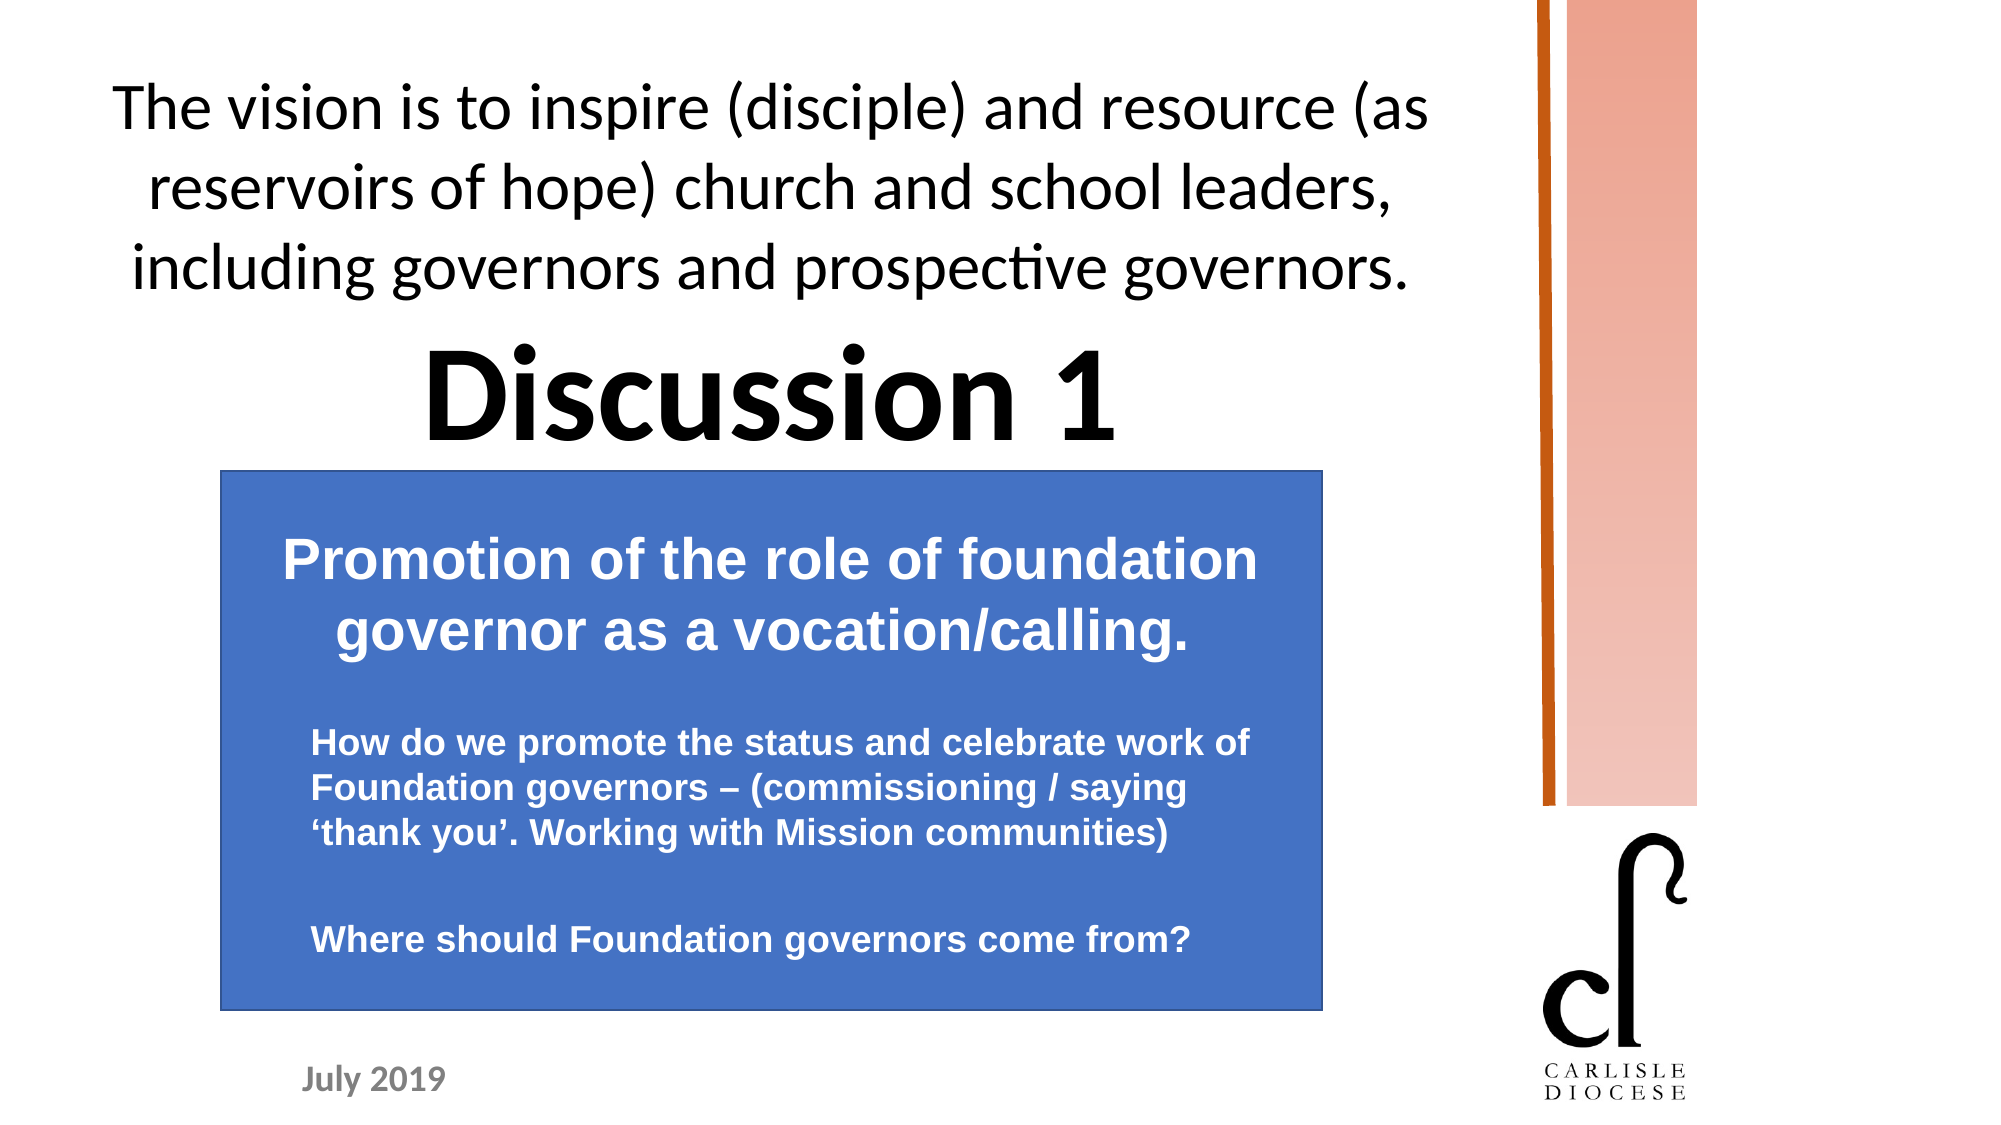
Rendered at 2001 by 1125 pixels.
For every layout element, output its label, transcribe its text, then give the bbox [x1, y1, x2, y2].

text_box Promotion of the role of foundation governor as a vocation/calling. How do we promote the status and celebrate work of Foundation governors – (commissioning / saying ‘thank you’. Working with Mission communities) Where should Foundation governors come from? [220, 470, 1323, 1011]
text_box The vision is to inspire (disciple) and resource (as reservoirs of hope) church and school leaders, including governors and prospective governors. Discussion 1 [42, 55, 1500, 521]
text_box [1543, 0, 1697, 806]
text_box July 2019 [287, 1046, 461, 1107]
picture [1543, 833, 1693, 1106]
